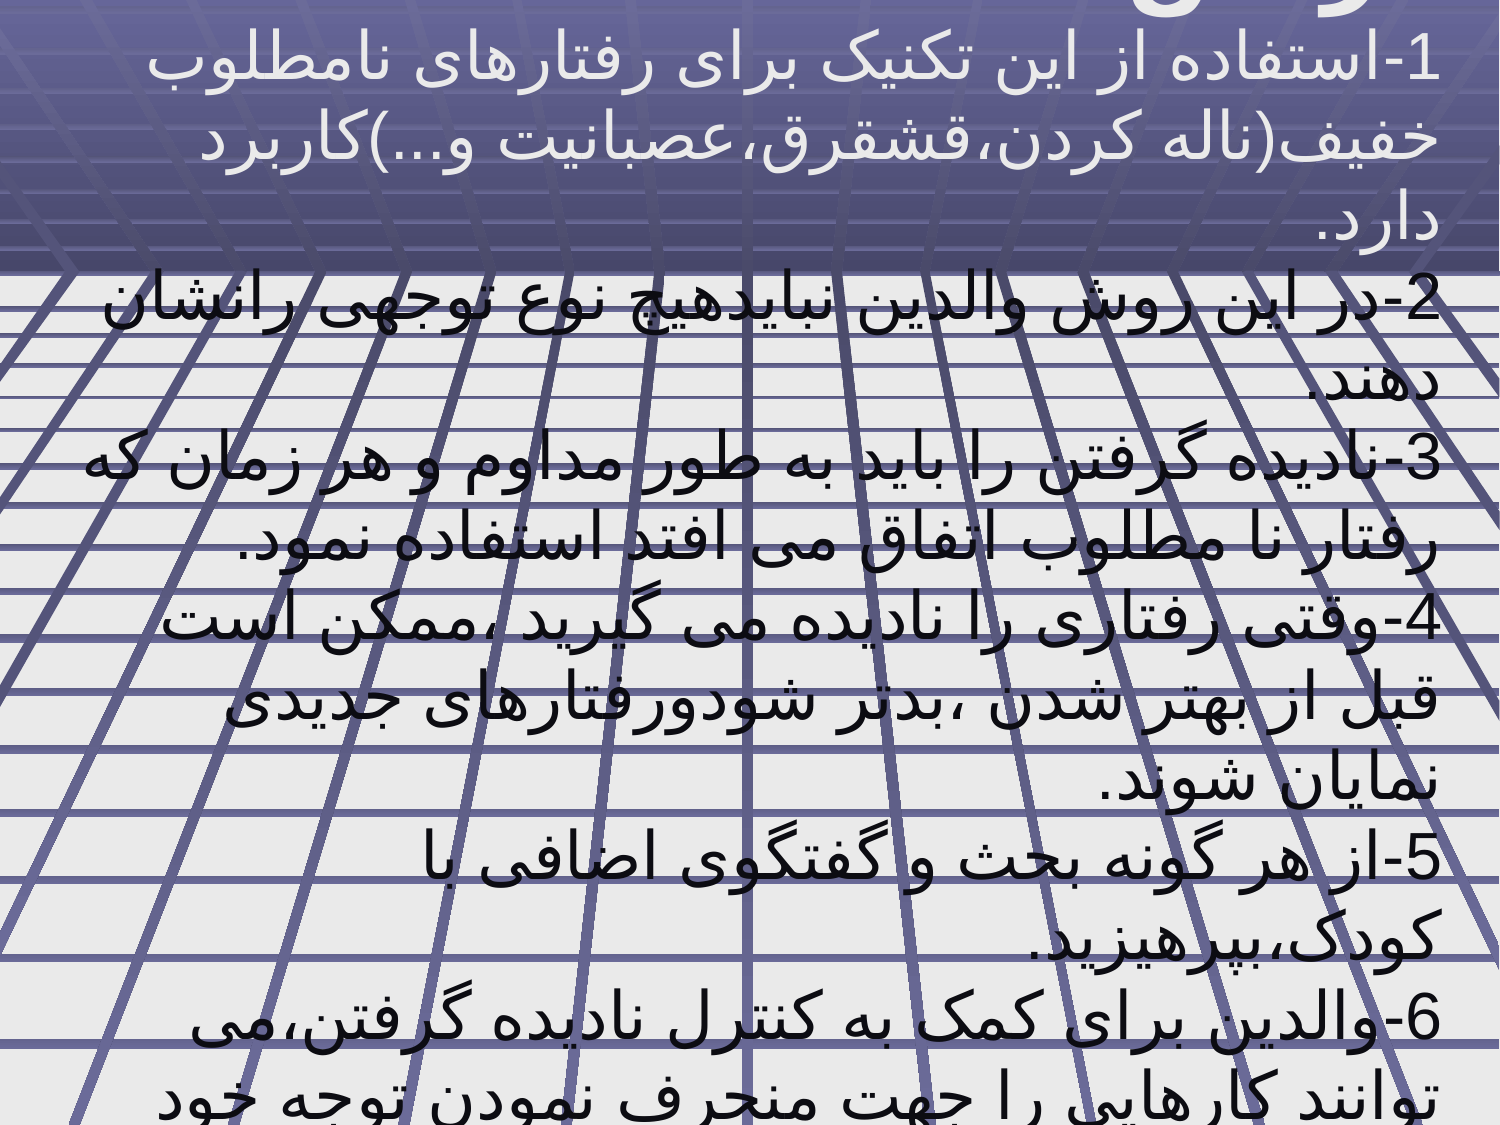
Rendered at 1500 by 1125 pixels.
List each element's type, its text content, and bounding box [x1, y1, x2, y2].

title اصول استفاده از نادیده گرفتن: 1-استفاده از این تکنیک برای رفتارهای نامطلوب خفیف(ناله کردن،قشقرق،عصبانیت و...)کاربرد دارد. 2-در این روش والدین نبایدهیچ نوع توجهی رانشان دهند. 3-نادیده گرفتن را باید به طور مداوم و هر زمان که رفتار نا مطلوب اتفاق می افتد استفاده نمود. 4-وقتی رفتاری را نادیده می گیرید ،ممکن است قبل از بهتر شدن ،بدتر شودورفتارهای جدیدی نمایان شوند. 5-از هر گونه بحث و گفتگوی اضافی با کودک،بپرهیزید. 6-والدین برای کمک به کنترل نادیده گرفتن،می توانند کارهایی را جهت منحرف نمودن توجه خود انجام دهند. 7- بعد از این روش باید از تحسین استفاده نمود. [64, 31, 1459, 1035]
